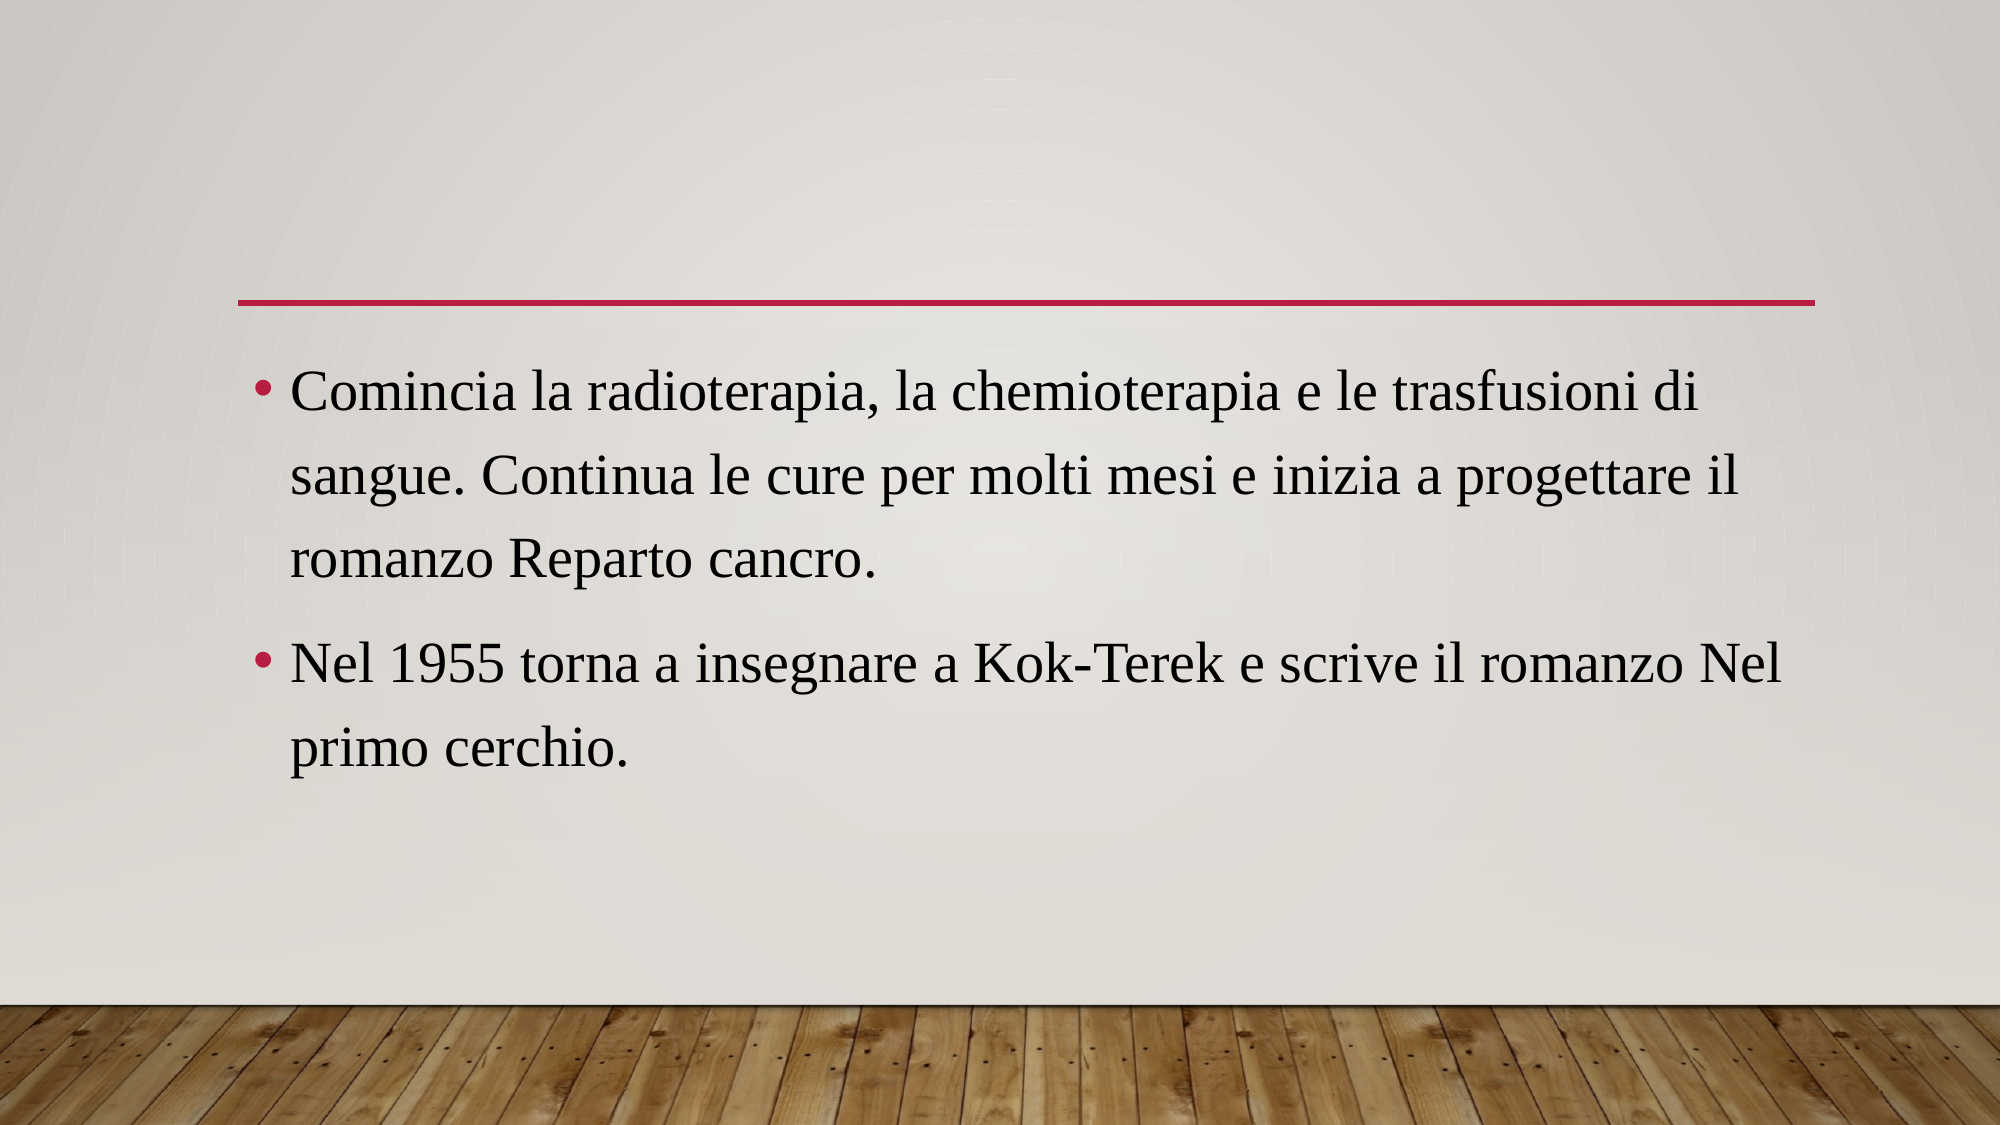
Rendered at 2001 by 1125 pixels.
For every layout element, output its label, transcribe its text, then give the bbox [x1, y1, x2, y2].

picture [0, 1005, 2000, 1125]
list Comincia la radioterapia, la chemioterapia e le trasfusioni di sangue. Continua le cure per molti mesi e inizia a progettare il romanzo Reparto cancro. Nel 1955 torna a insegnare a Kok-Terek e scrive il romanzo Nel primo cerchio. [238, 330, 1814, 897]
